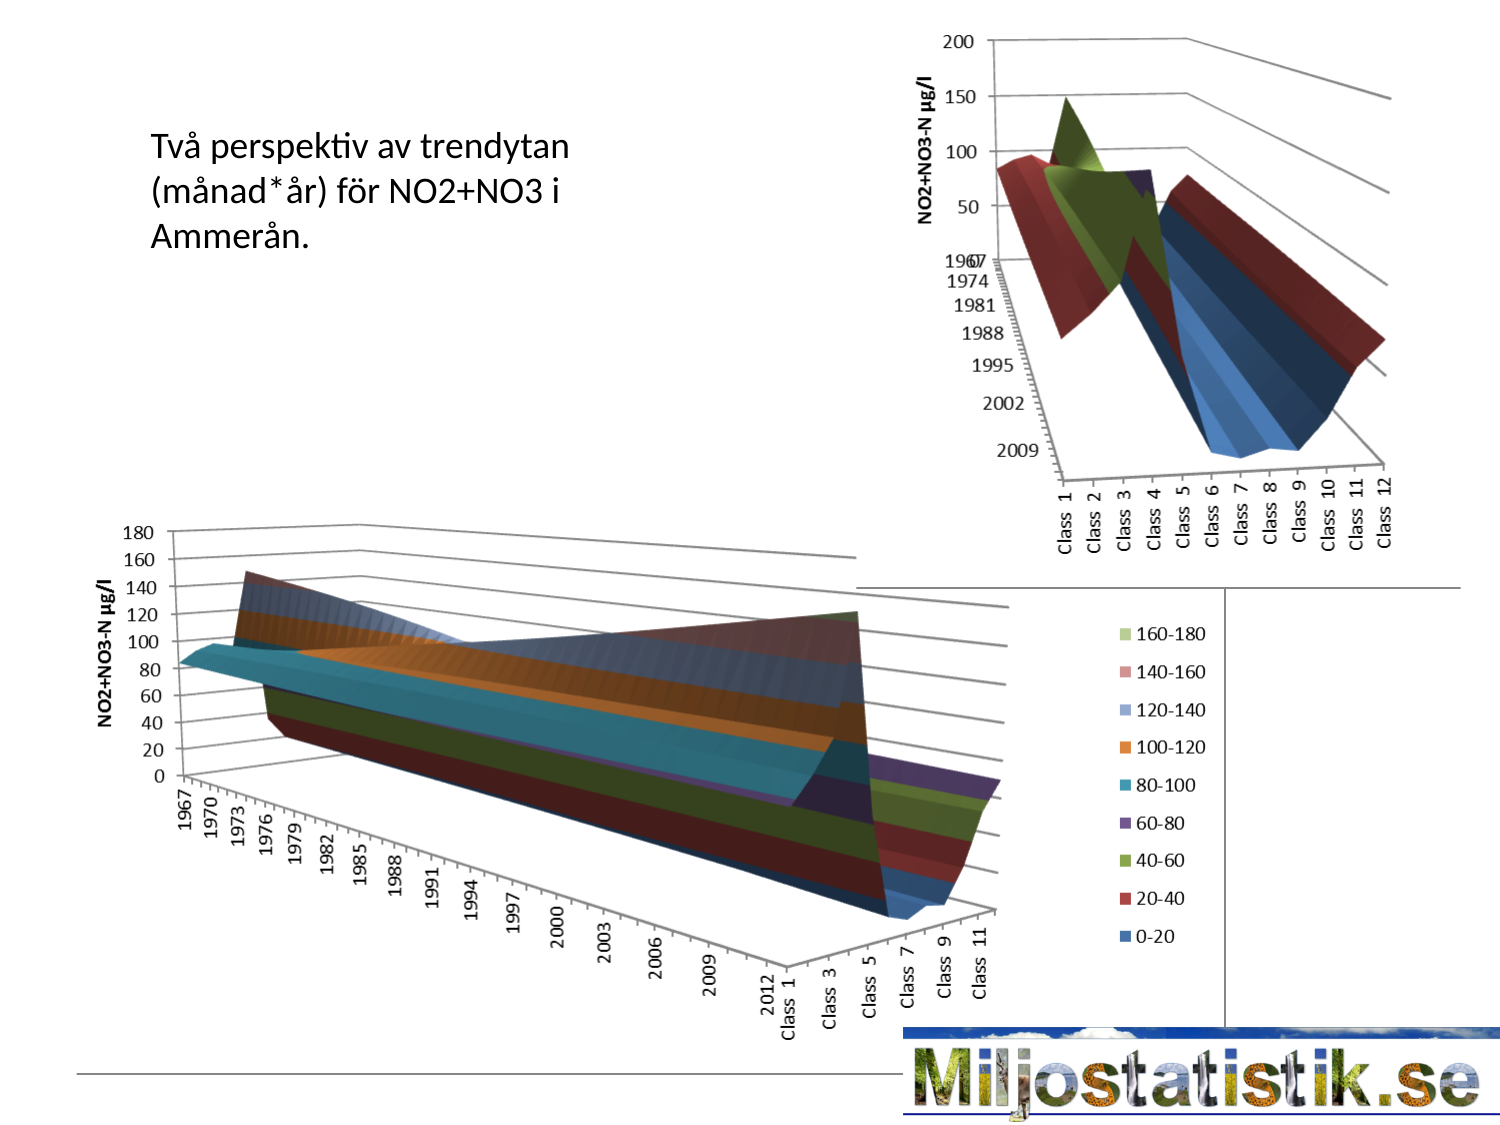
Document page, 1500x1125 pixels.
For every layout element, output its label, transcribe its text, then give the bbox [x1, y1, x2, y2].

text_box Två perspektiv av trendytan (månad*år) för NO2+NO3 i Ammerån. [135, 113, 739, 264]
picture [76, 17, 1500, 1122]
